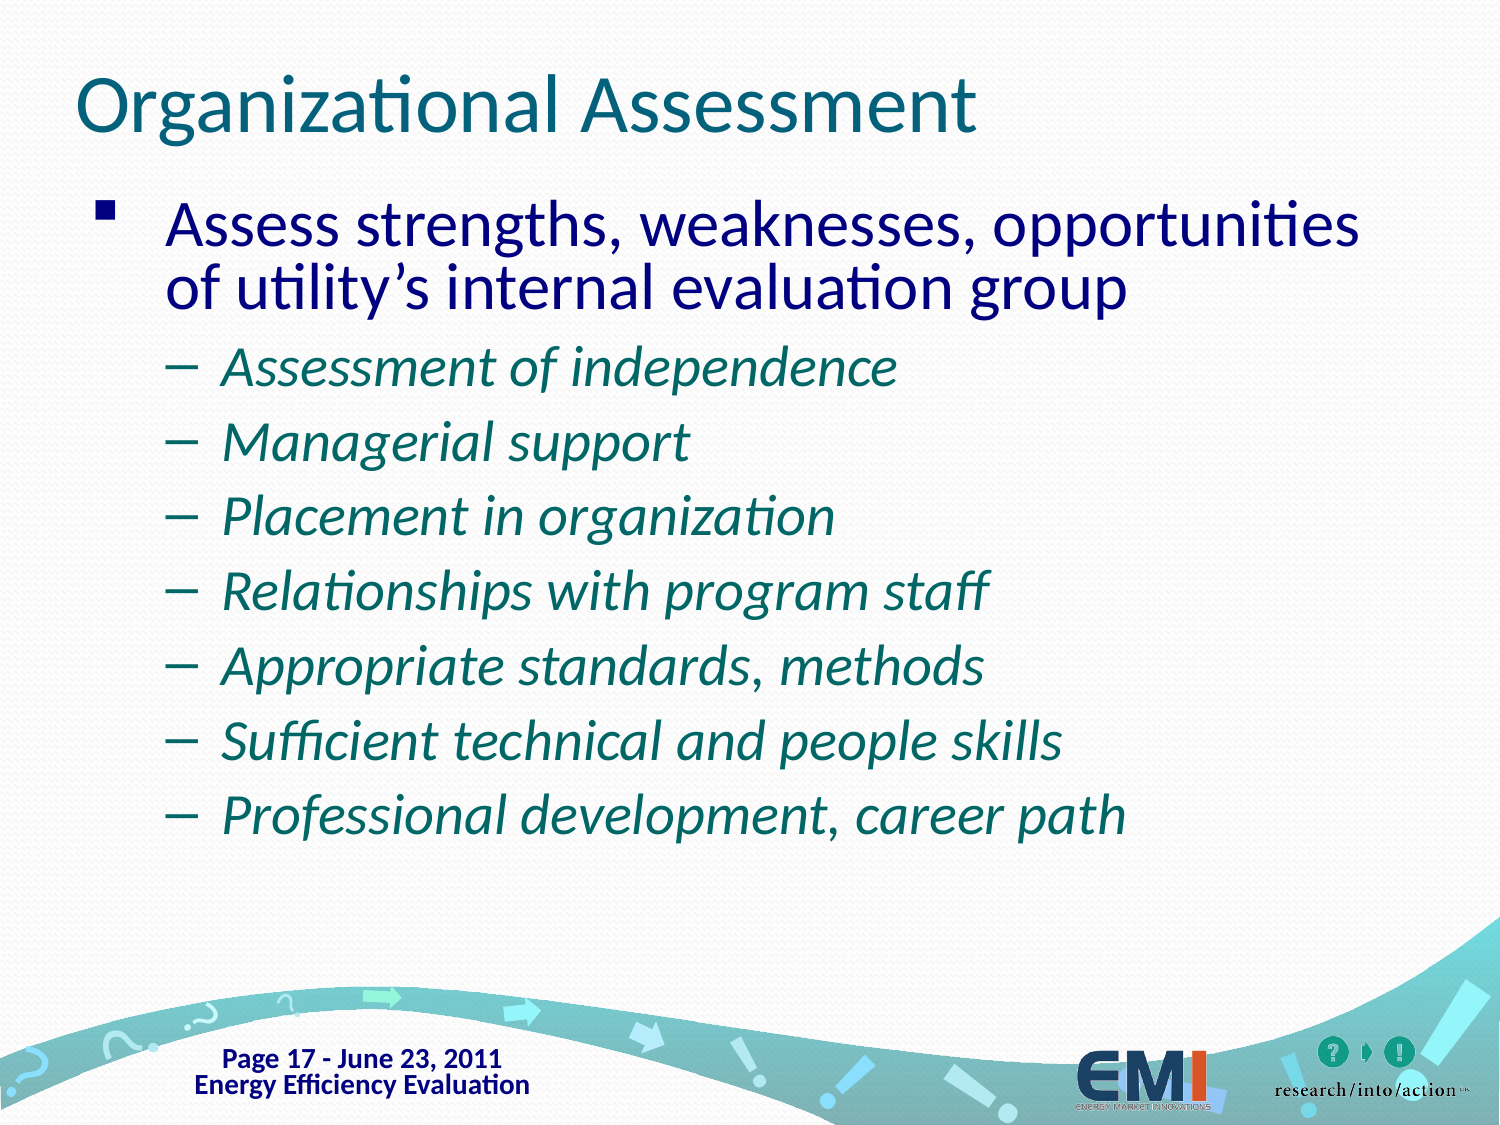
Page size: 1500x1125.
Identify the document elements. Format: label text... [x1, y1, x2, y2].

title Organizational Assessment [75, 50, 1425, 163]
list Assess strengths, weaknesses, opportunities of utility’s internal evaluation group Assessment of independence Managerial support Placement in organization Relationships with program staff Appropriate standards, methods Sufficient technical and people skills Professional development, career path [75, 187, 1425, 1013]
picture [1275, 1036, 1470, 1097]
picture [1074, 1047, 1213, 1113]
